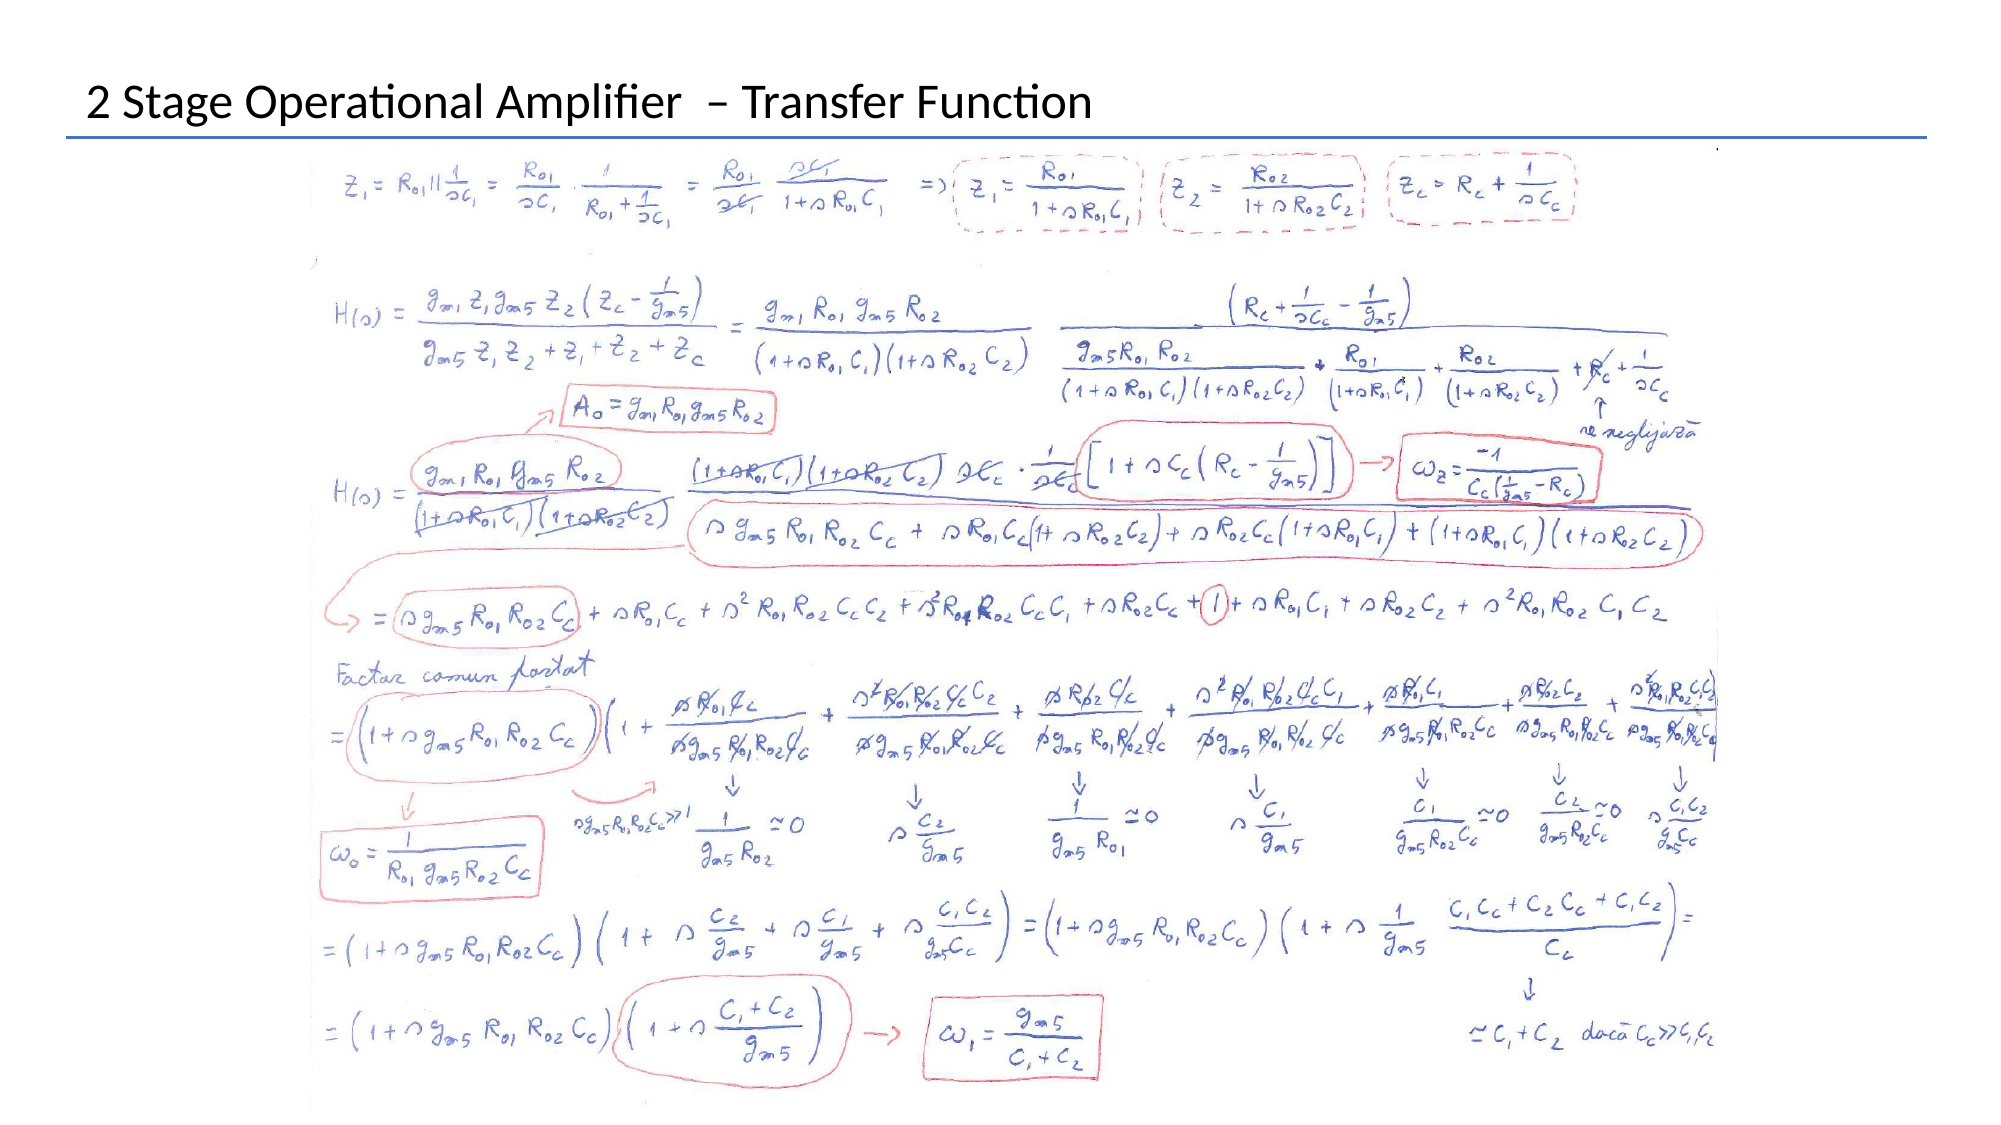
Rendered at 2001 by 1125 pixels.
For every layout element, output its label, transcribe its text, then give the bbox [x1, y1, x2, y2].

picture [310, 148, 1724, 1111]
text_box 2 Stage Operational Amplifier – Transfer Function [70, 61, 1109, 137]
